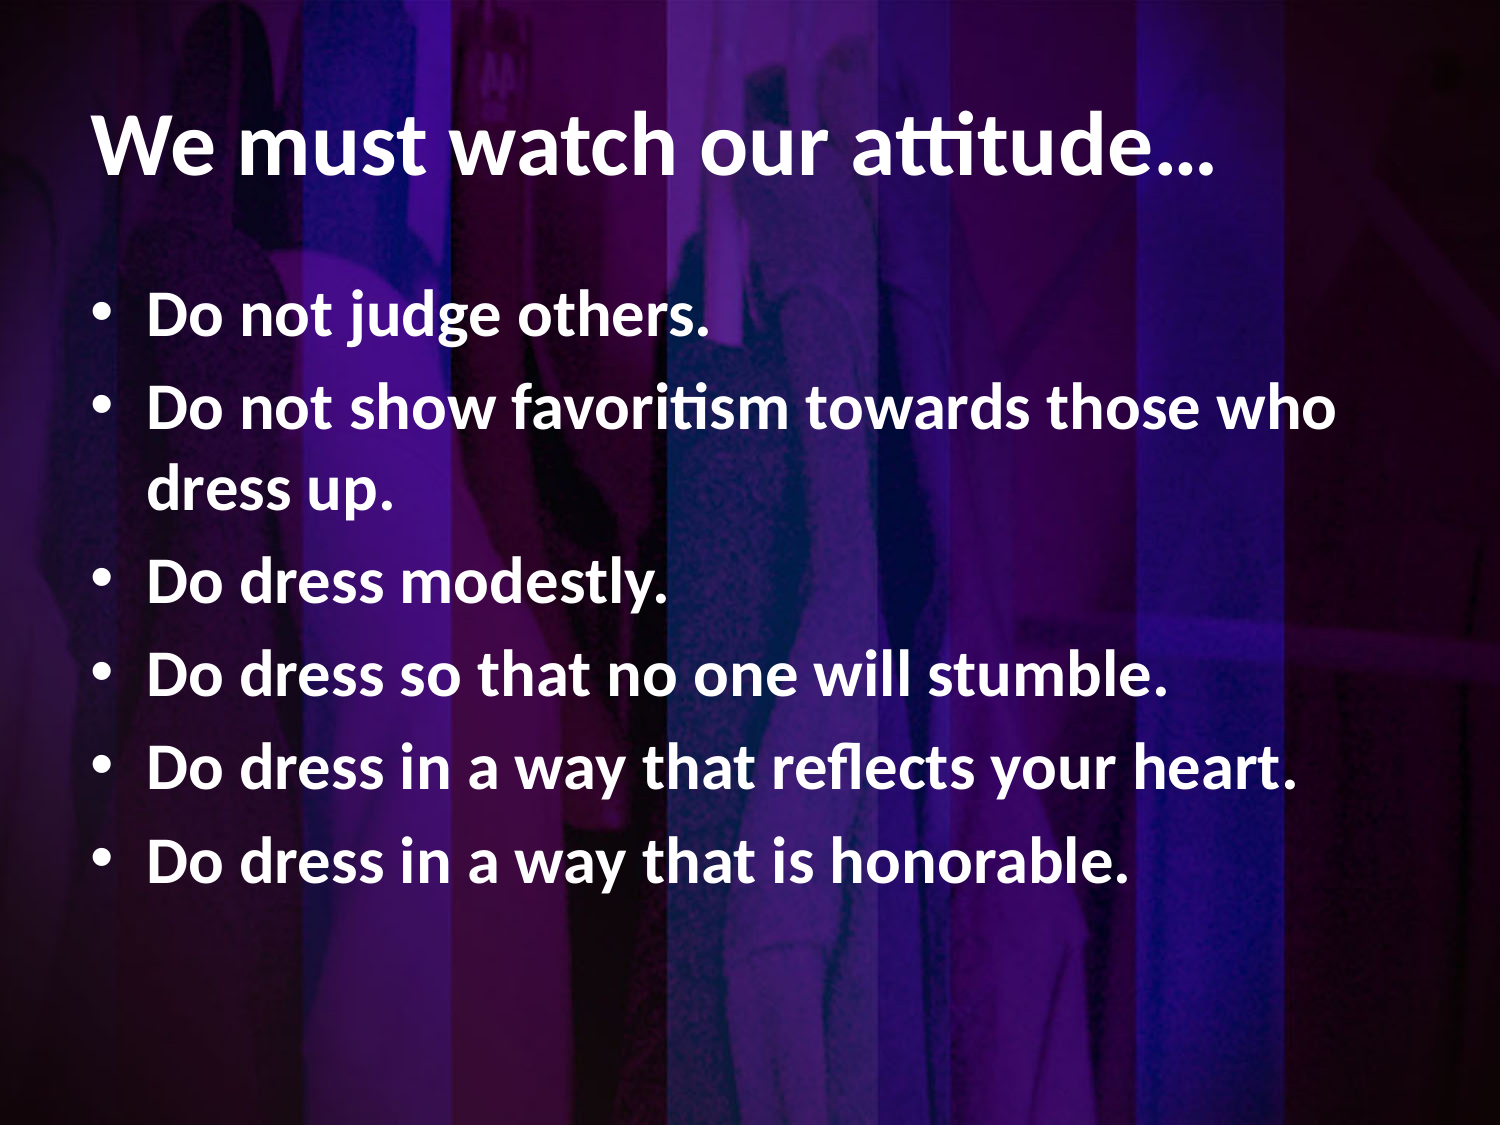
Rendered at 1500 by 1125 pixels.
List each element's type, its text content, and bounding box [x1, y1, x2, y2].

list Do not judge others. Do not show favoritism towards those who dress up. Do dress modestly. Do dress so that no one will stumble. Do dress in a way that reflects your heart. Do dress in a way that is honorable. [75, 262, 1425, 1005]
picture [0, 0, 1500, 1125]
title We must watch our attitude… [75, 45, 1425, 233]
